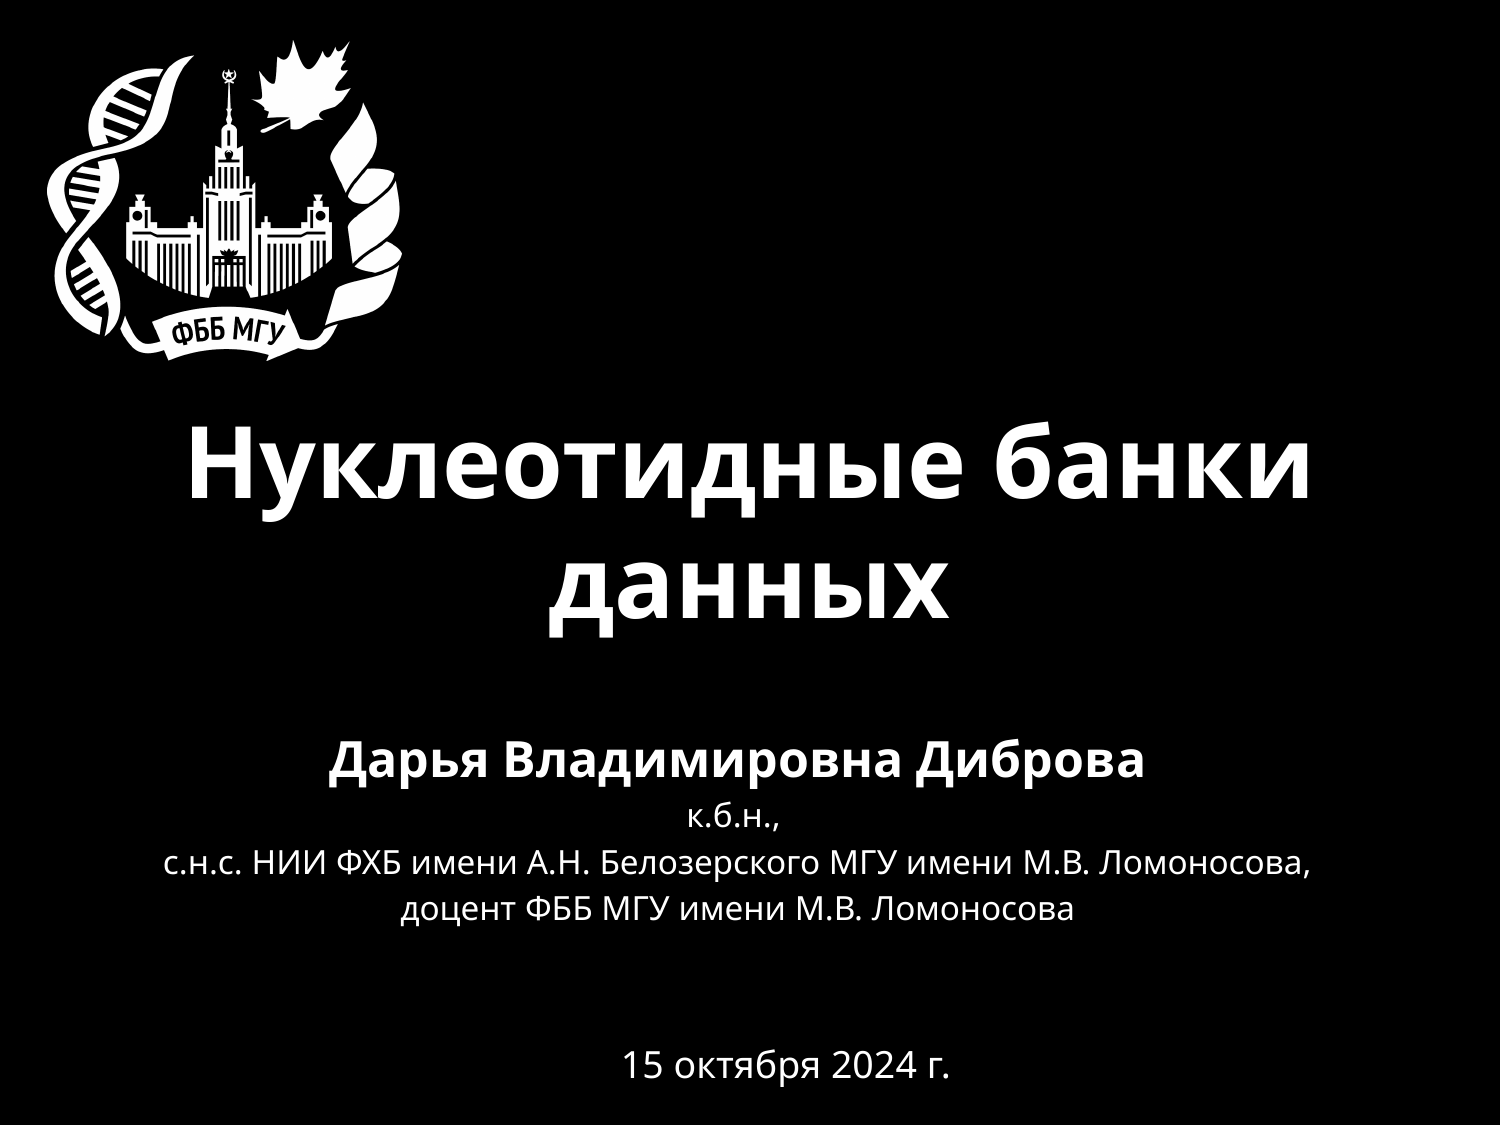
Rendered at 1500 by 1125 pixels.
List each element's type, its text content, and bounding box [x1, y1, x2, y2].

text_box 15 октября 2024 г. [606, 1033, 967, 1094]
title Нуклеотидные банки данных [112, 321, 1388, 716]
picture [47, 40, 403, 361]
subtitle Дарья Владимировна Диброва к.б.н., с.н.с. НИИ ФХБ имени А.Н. Белозерского МГУ имени М.В. Ломоносова, доцент ФББ МГУ имени М.В. Ломоносова [41, 720, 1436, 953]
